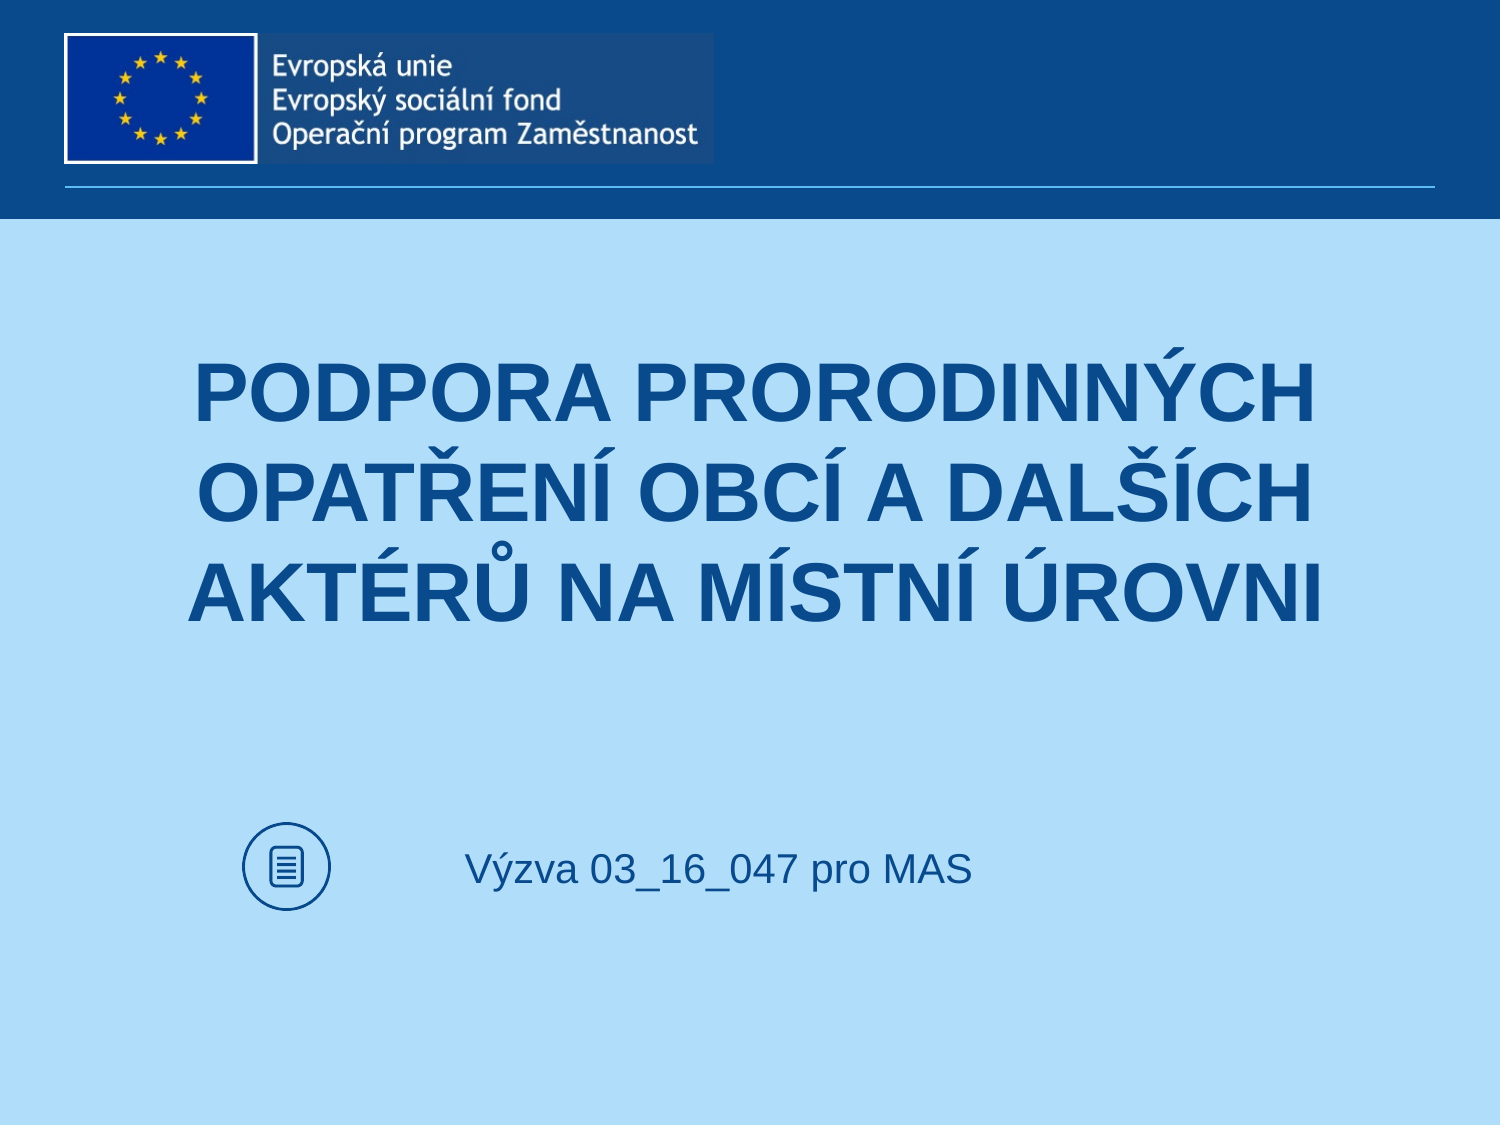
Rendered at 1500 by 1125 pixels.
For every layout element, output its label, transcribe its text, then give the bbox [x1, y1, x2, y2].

picture [241, 822, 331, 912]
title Podpora prorodinných opatření obcí a dalších aktérů na místní úrovni [159, 338, 1353, 646]
list Výzva 03_16_047 pro MAS [218, 727, 1192, 1000]
picture [64, 33, 714, 164]
